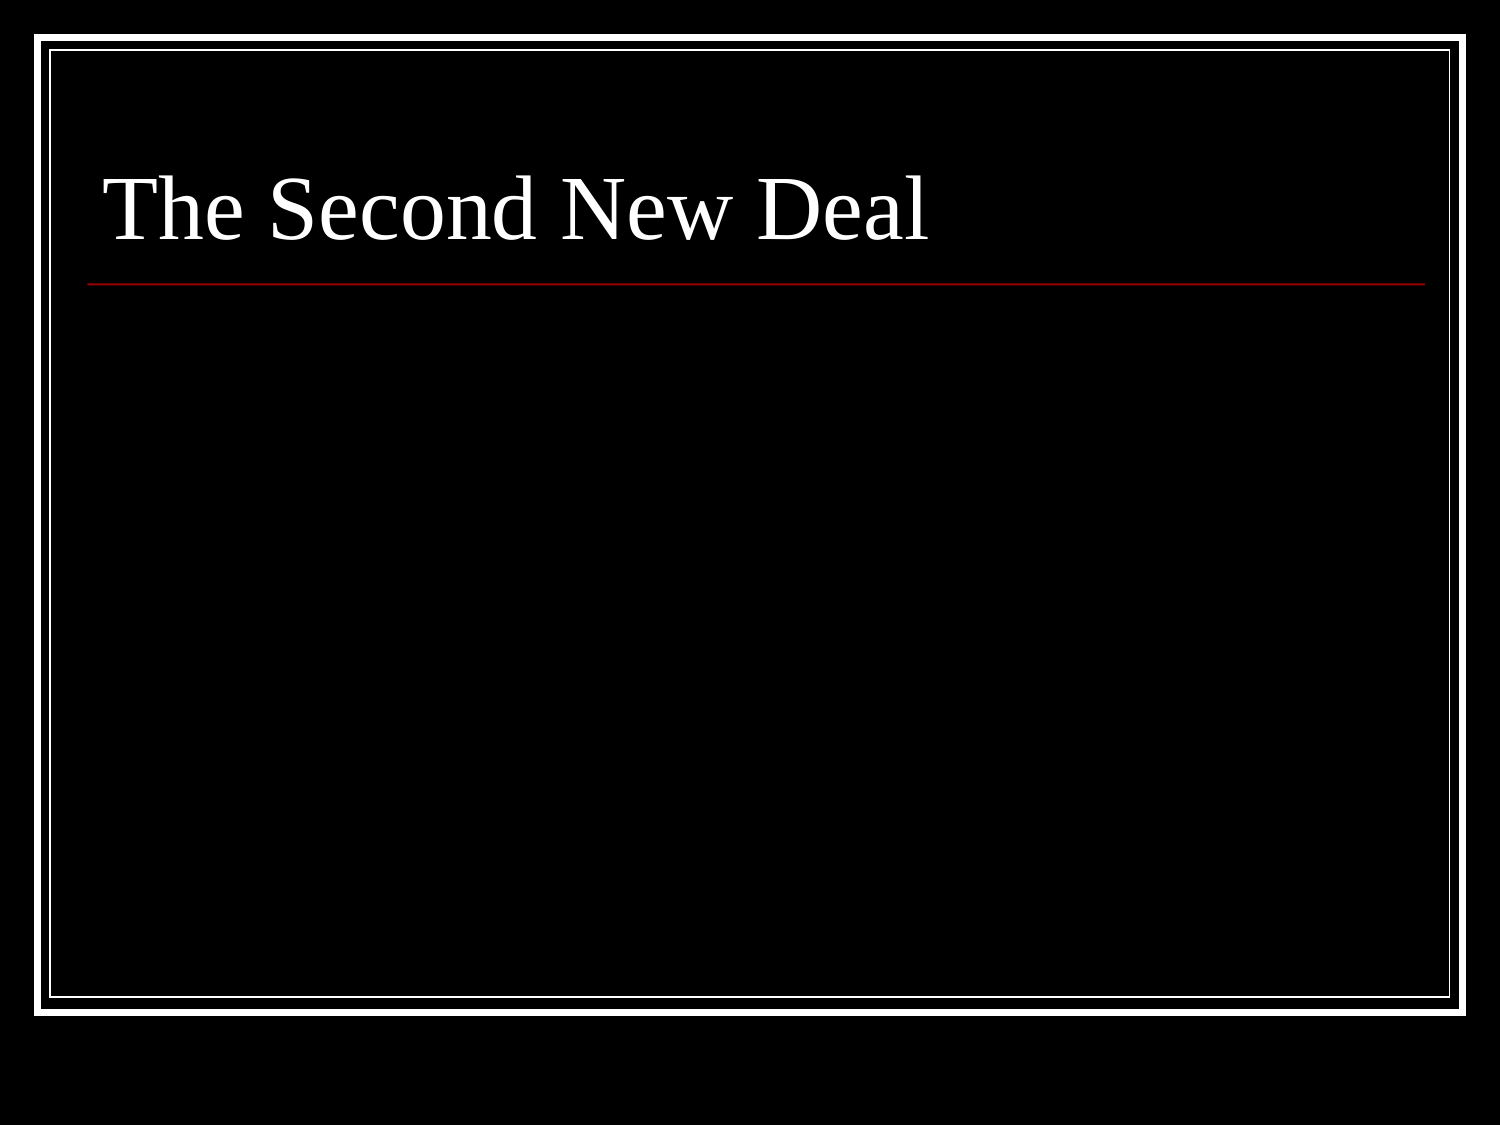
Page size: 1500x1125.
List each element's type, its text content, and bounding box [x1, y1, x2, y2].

title The Second New Deal [87, 77, 1426, 266]
